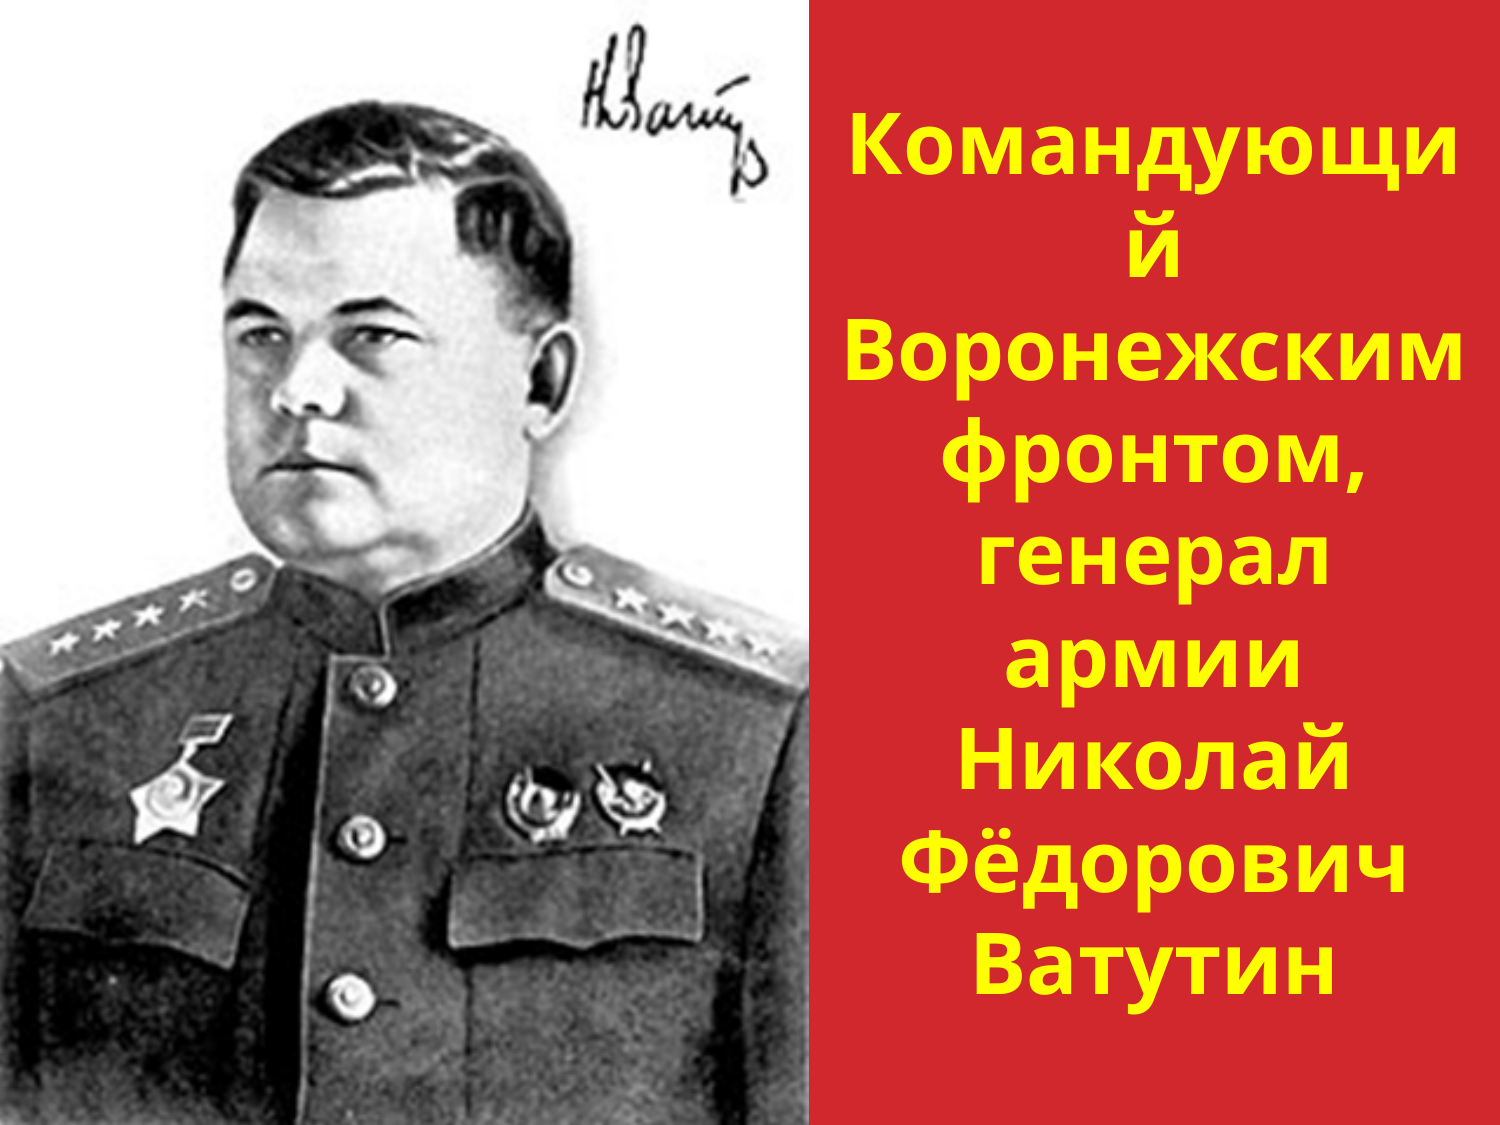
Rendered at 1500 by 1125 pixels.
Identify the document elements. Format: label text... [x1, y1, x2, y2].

picture [0, 0, 810, 1125]
title Командующий Воронежским фронтом, генерал армии Николай Фёдорович Ватутин [852, 101, 1500, 1000]
